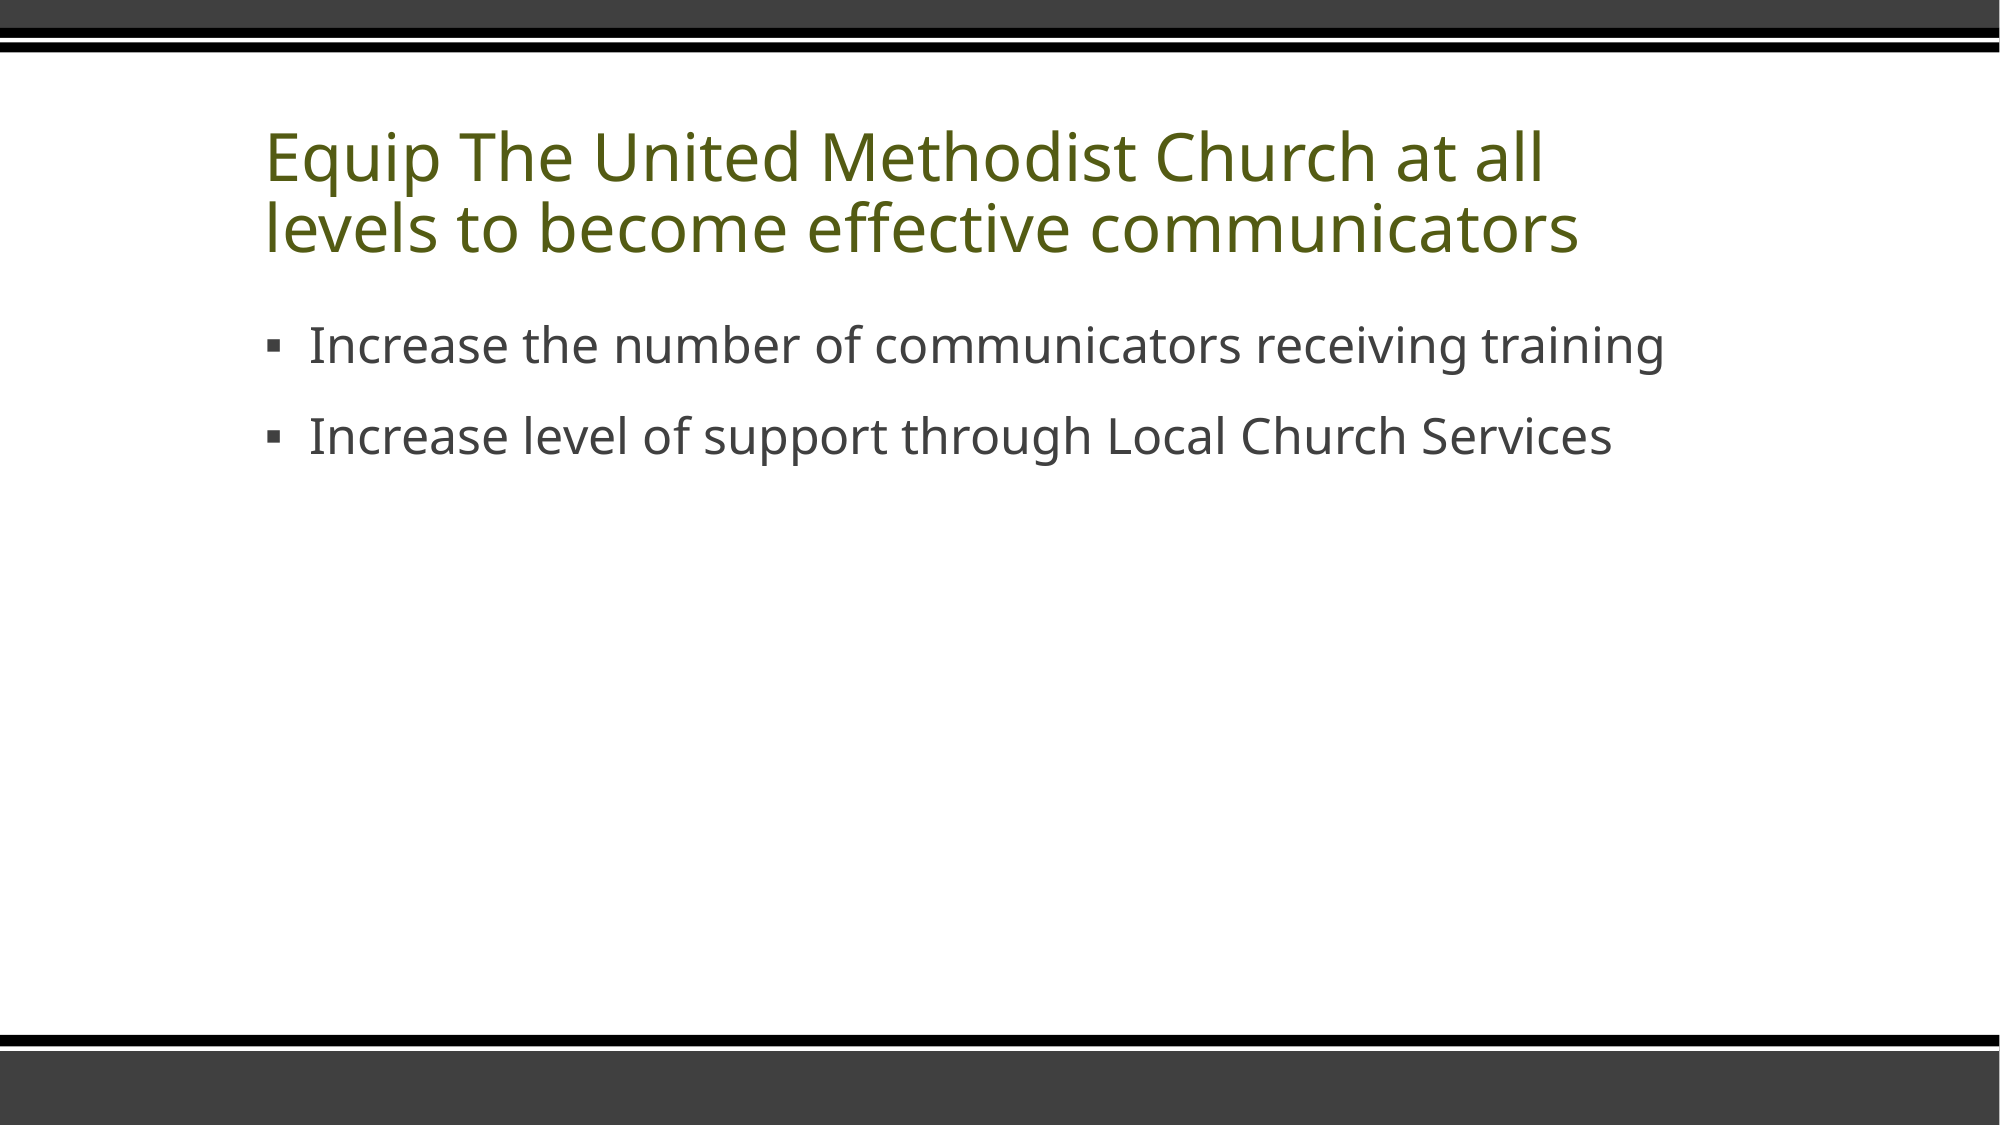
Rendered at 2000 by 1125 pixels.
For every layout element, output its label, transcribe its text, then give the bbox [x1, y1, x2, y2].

list Increase the number of communicators receiving training Increase level of support through Local Church Services [249, 312, 1750, 988]
title Equip The United Methodist Church at all levels to become effective communicators [249, 99, 1750, 275]
